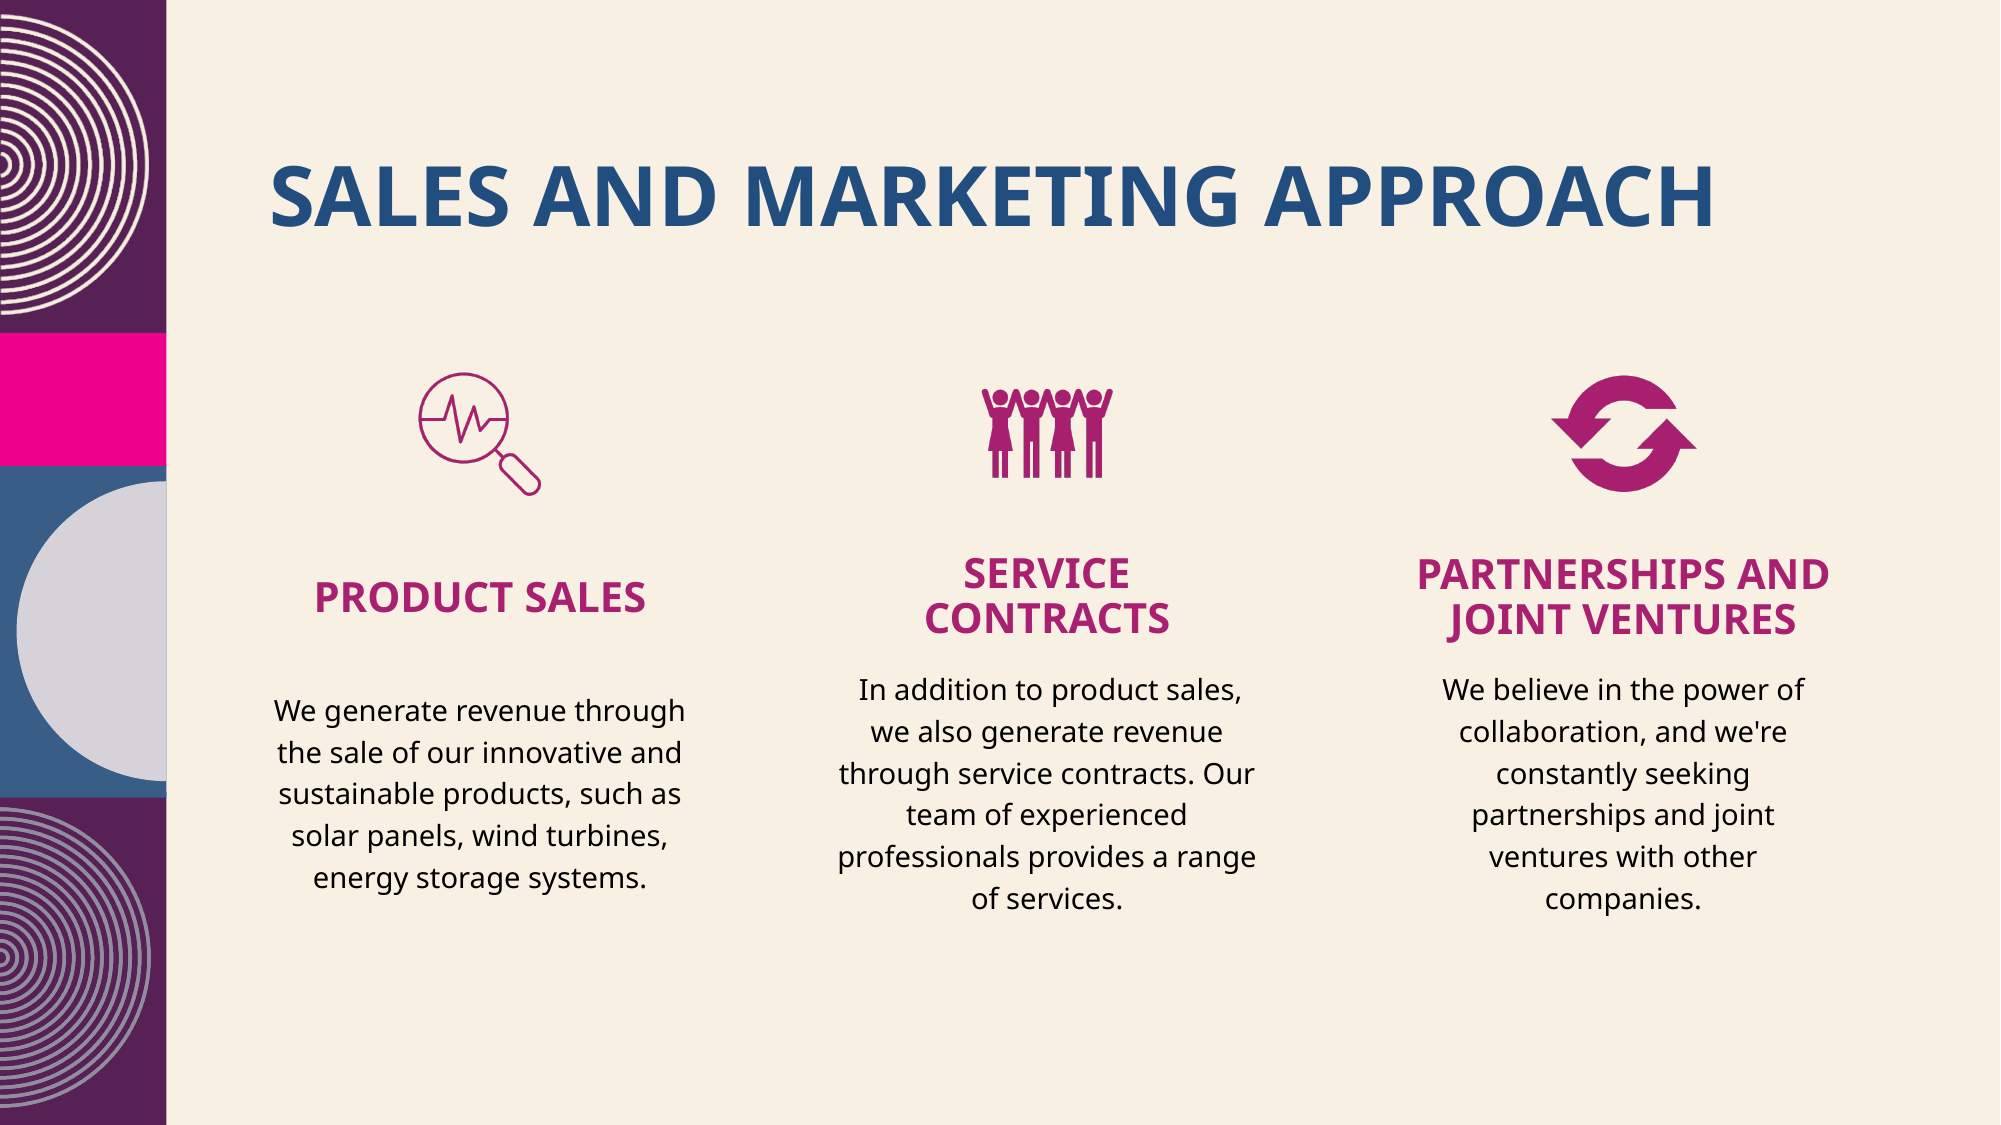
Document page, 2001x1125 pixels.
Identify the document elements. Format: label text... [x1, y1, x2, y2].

list Product Sales [255, 552, 705, 617]
list In addition to product sales, we also generate revenue through service contracts. Our team of experienced professionals provides a range of services. [822, 617, 1272, 963]
picture [971, 358, 1123, 509]
list Service Contracts [822, 551, 1272, 617]
picture [1, 808, 151, 1108]
picture [1548, 358, 1699, 509]
title Sales and Marketing Approach [254, 146, 1850, 365]
list We generate revenue through the sale of our innovative and sustainable products, such as solar panels, wind turbines, energy storage systems. [255, 617, 705, 963]
picture [1, 15, 149, 314]
list We believe in the power of collaboration, and we're constantly seeking partnerships and joint ventures with other companies. [1398, 617, 1849, 963]
picture [404, 358, 556, 509]
list Partnerships and Joint Ventures [1398, 551, 1849, 617]
